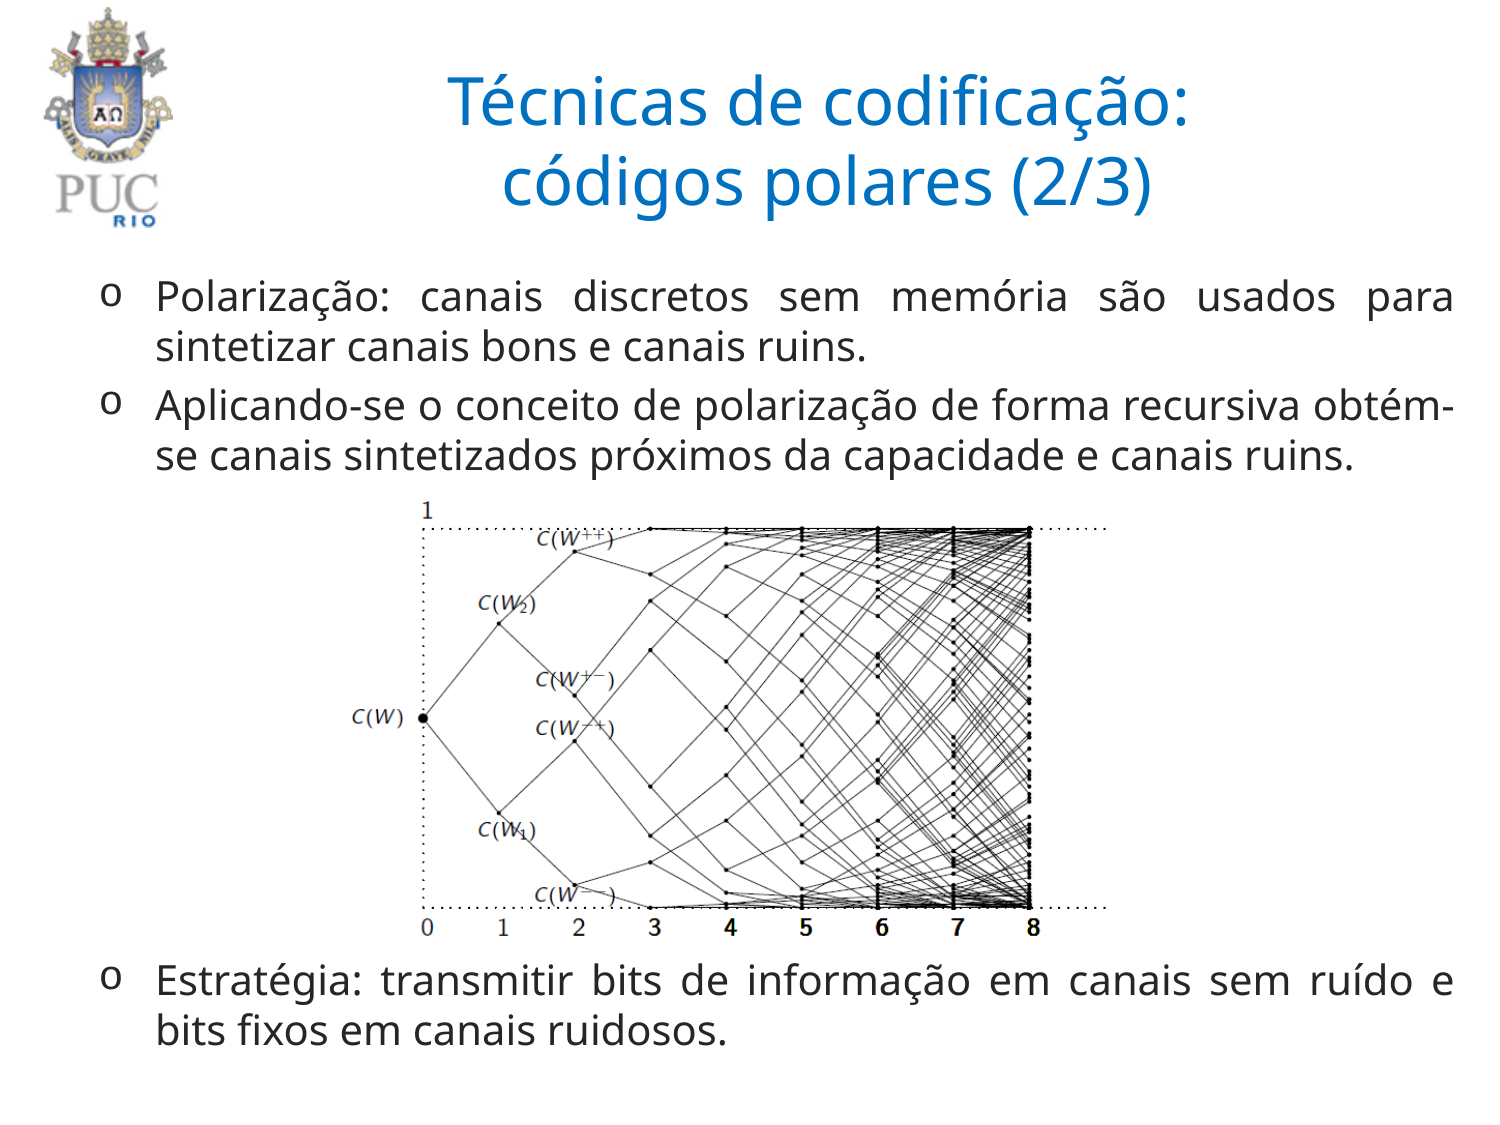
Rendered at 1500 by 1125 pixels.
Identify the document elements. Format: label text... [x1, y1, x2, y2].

picture [348, 499, 1117, 940]
list Polarização: canais discretos sem memória são usados para sintetizar canais bons e canais ruins. Aplicando-se o conceito de polarização de forma recursiva obtém-se canais sintetizados próximos da capacidade e canais ruins. Estratégia: transmitir bits de informação em canais sem ruído e bits fixos em canais ruidosos. [75, 262, 1471, 1106]
title Técnicas de codificação: códigos polares (2/3) [230, 45, 1425, 233]
picture [41, 7, 173, 228]
